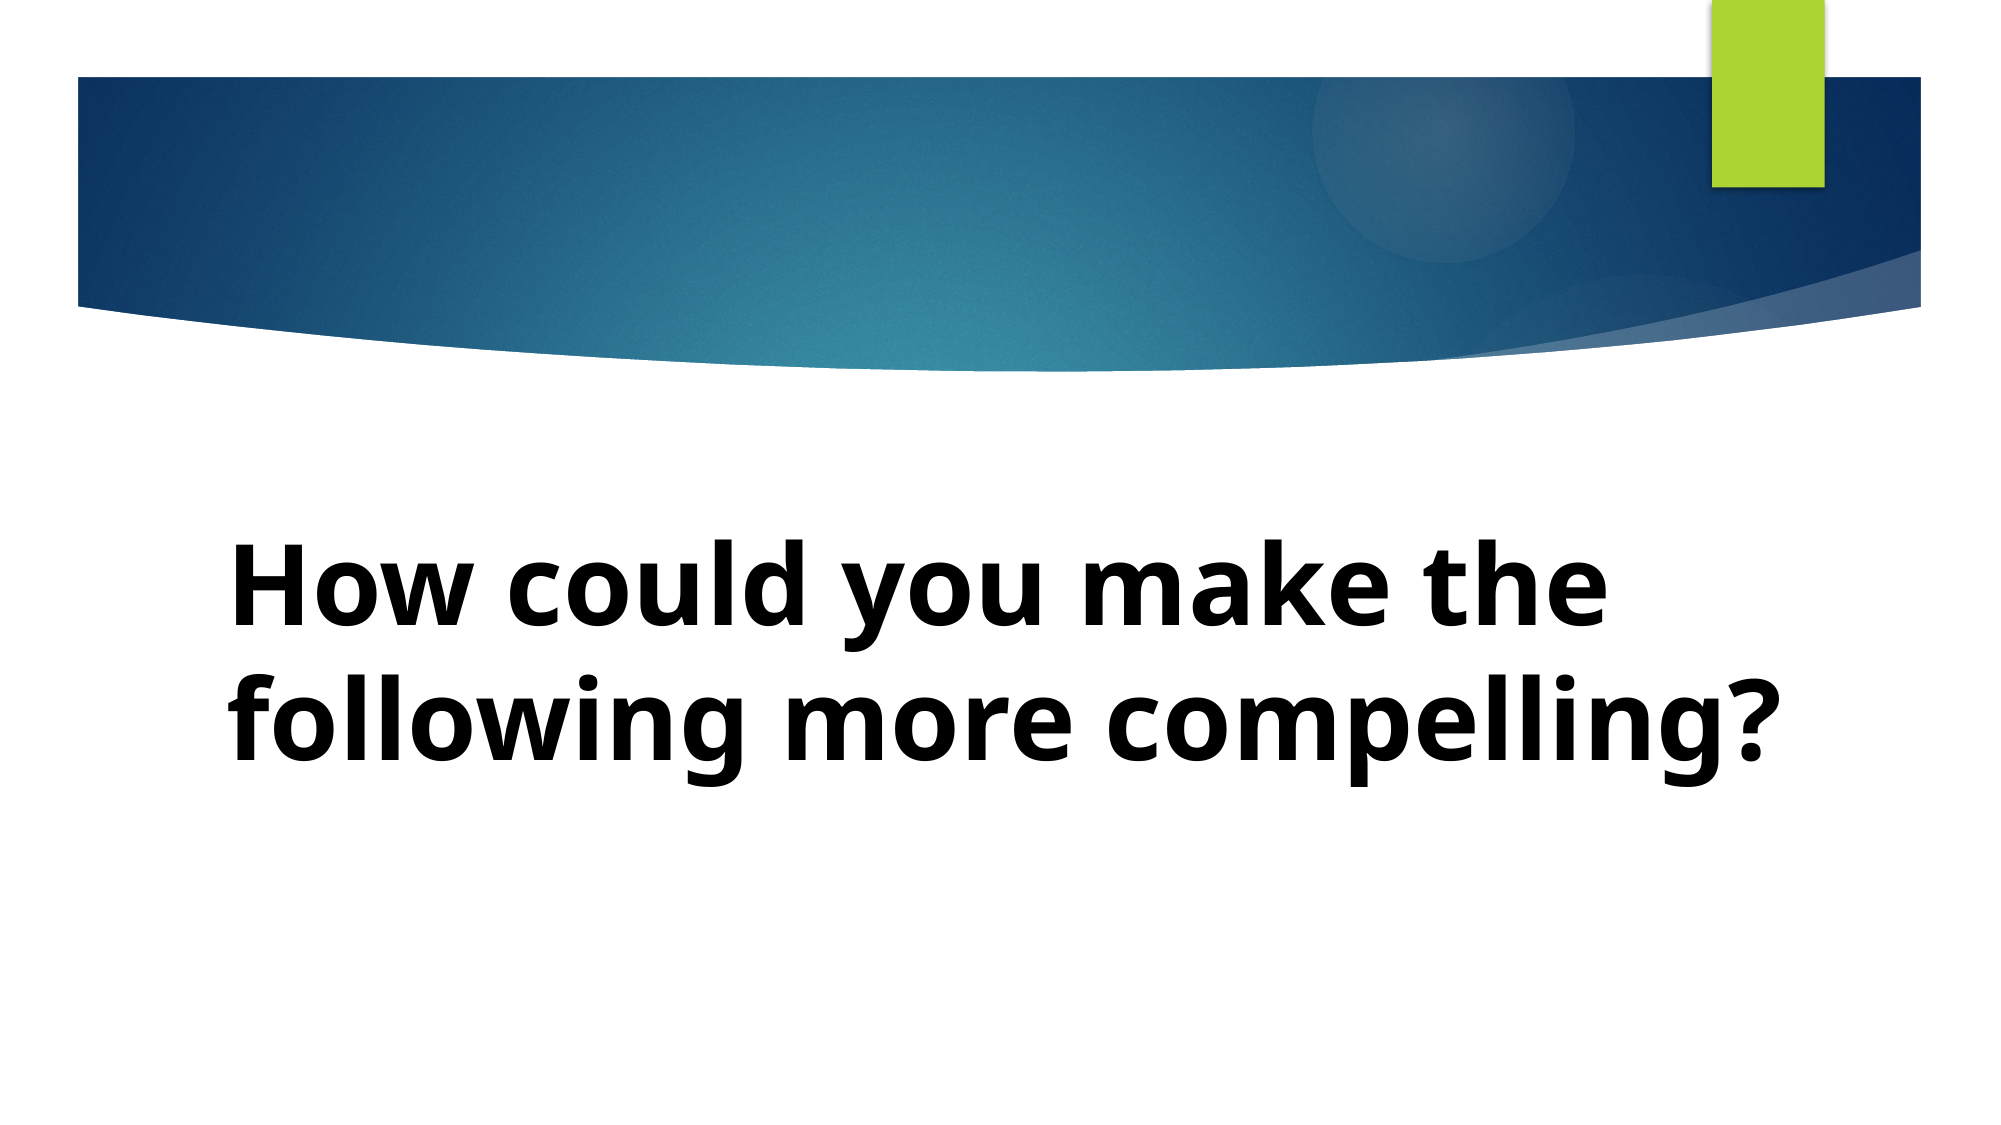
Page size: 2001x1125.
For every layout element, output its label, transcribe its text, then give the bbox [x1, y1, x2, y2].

title How could you make the following more compelling? [211, 585, 1959, 711]
